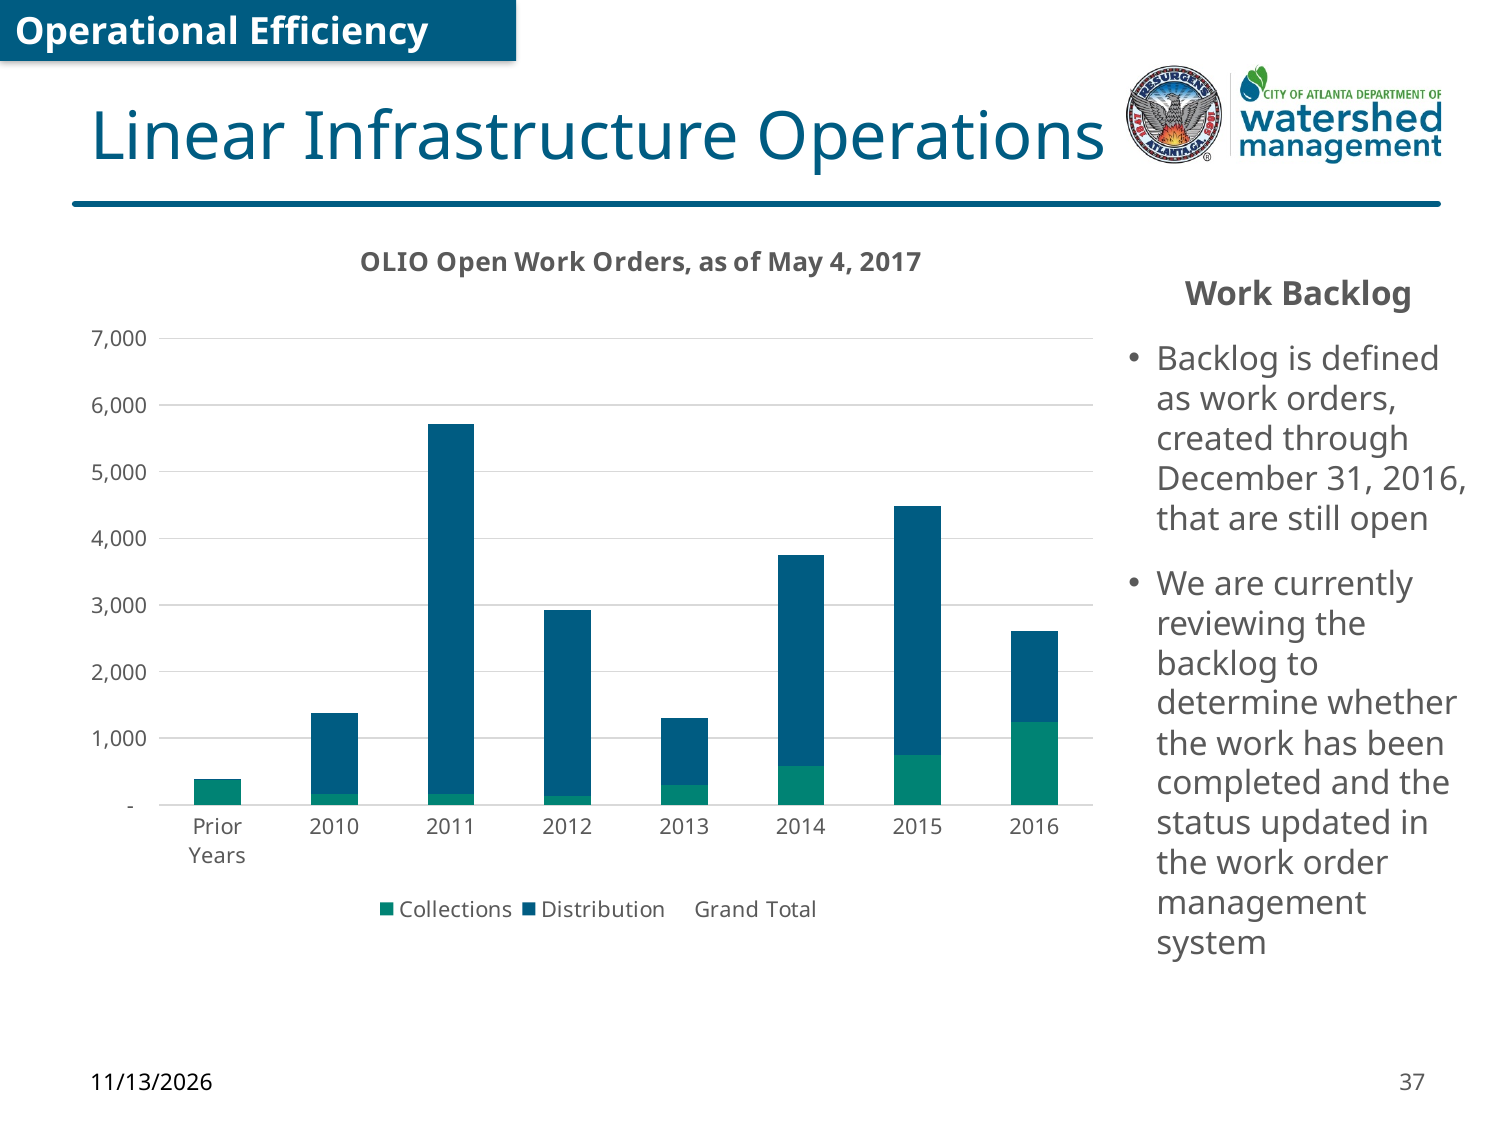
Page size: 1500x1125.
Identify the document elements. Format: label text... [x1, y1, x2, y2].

picture [1426, 114, 1437, 127]
picture [1235, 64, 1442, 164]
title Linear Infrastructure Operations [75, 64, 1235, 200]
text_box Operational Efficiency [0, 0, 515, 60]
chart [63, 235, 1114, 937]
picture [1329, 143, 1338, 152]
text_box Work Backlog Backlog is defined as work orders, created through December 31, 2016, that are still open We are currently reviewing the backlog to determine whether the work has been completed and the status updated in the work order management system [1113, 264, 1485, 969]
